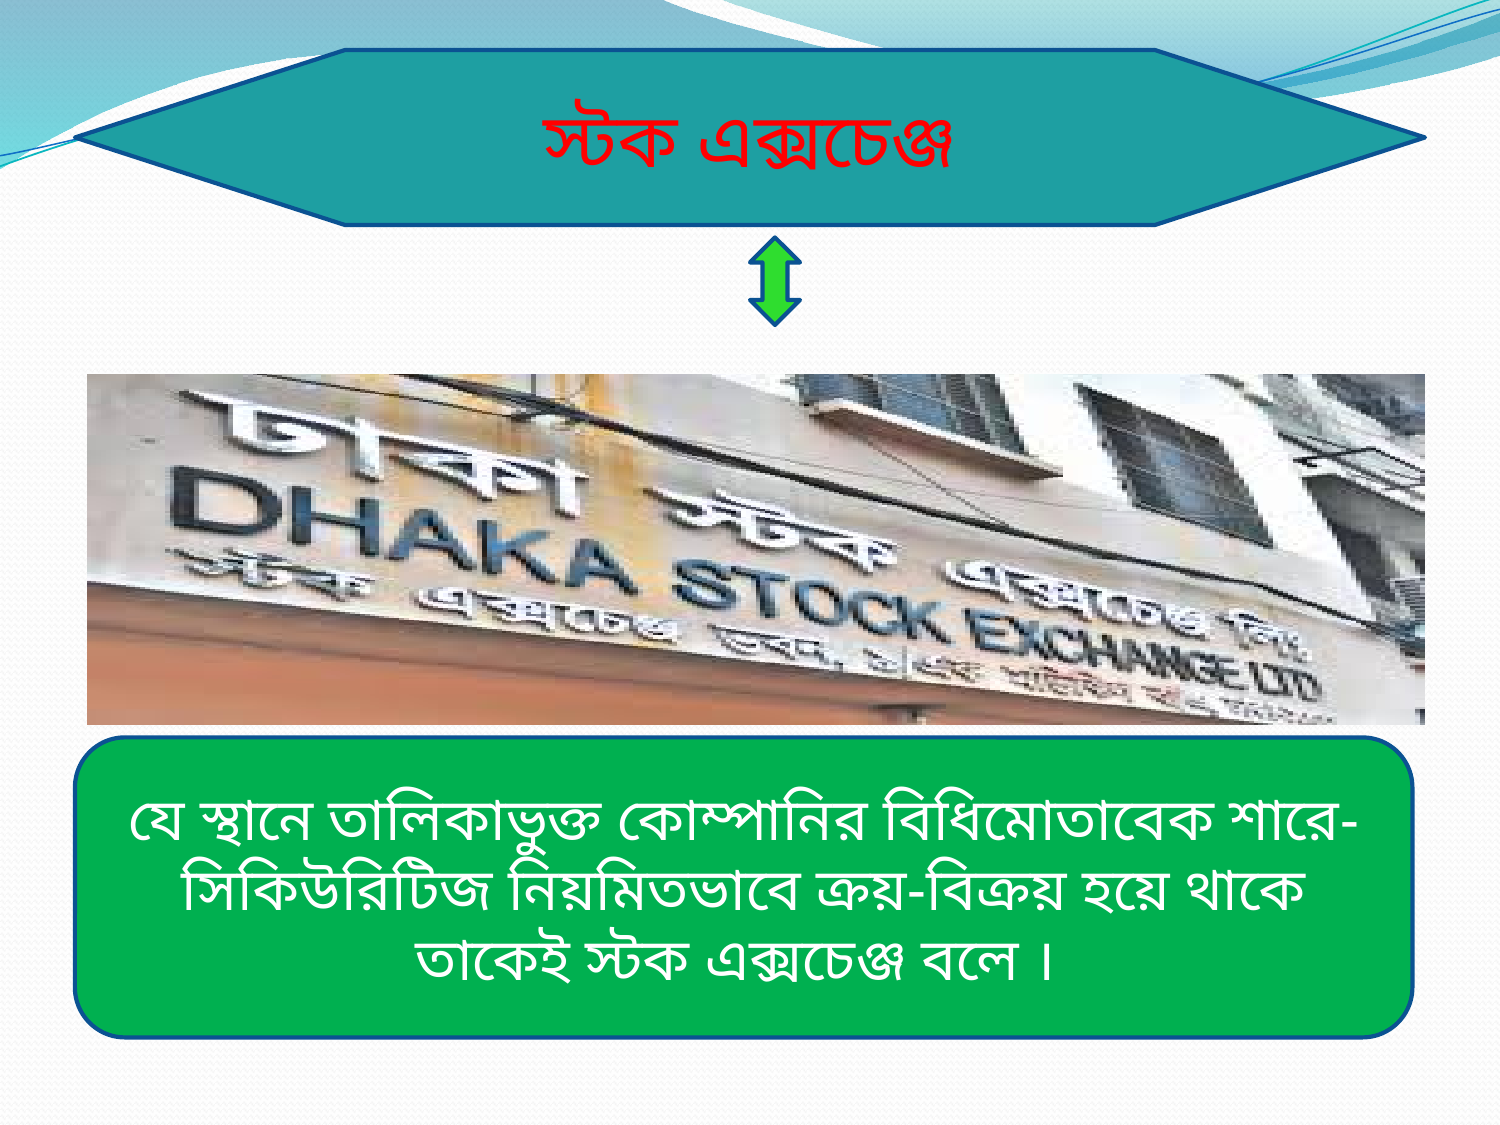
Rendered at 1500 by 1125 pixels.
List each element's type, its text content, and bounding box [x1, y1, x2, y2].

text_box যে স্থানে তালিকাভুক্ত কোম্পানির বিধিমোতাবেক শারে-সিকিউরিটিজ নিয়মিতভাবে ক্রয়-বিক্রয় হয়ে থাকে তাকেই স্টক এক্সচেঞ্জ বলে । [72, 740, 1415, 1040]
picture [87, 374, 1426, 726]
text_box [748, 235, 802, 328]
text_box স্টক এক্সচেঞ্জ [72, 47, 1428, 228]
